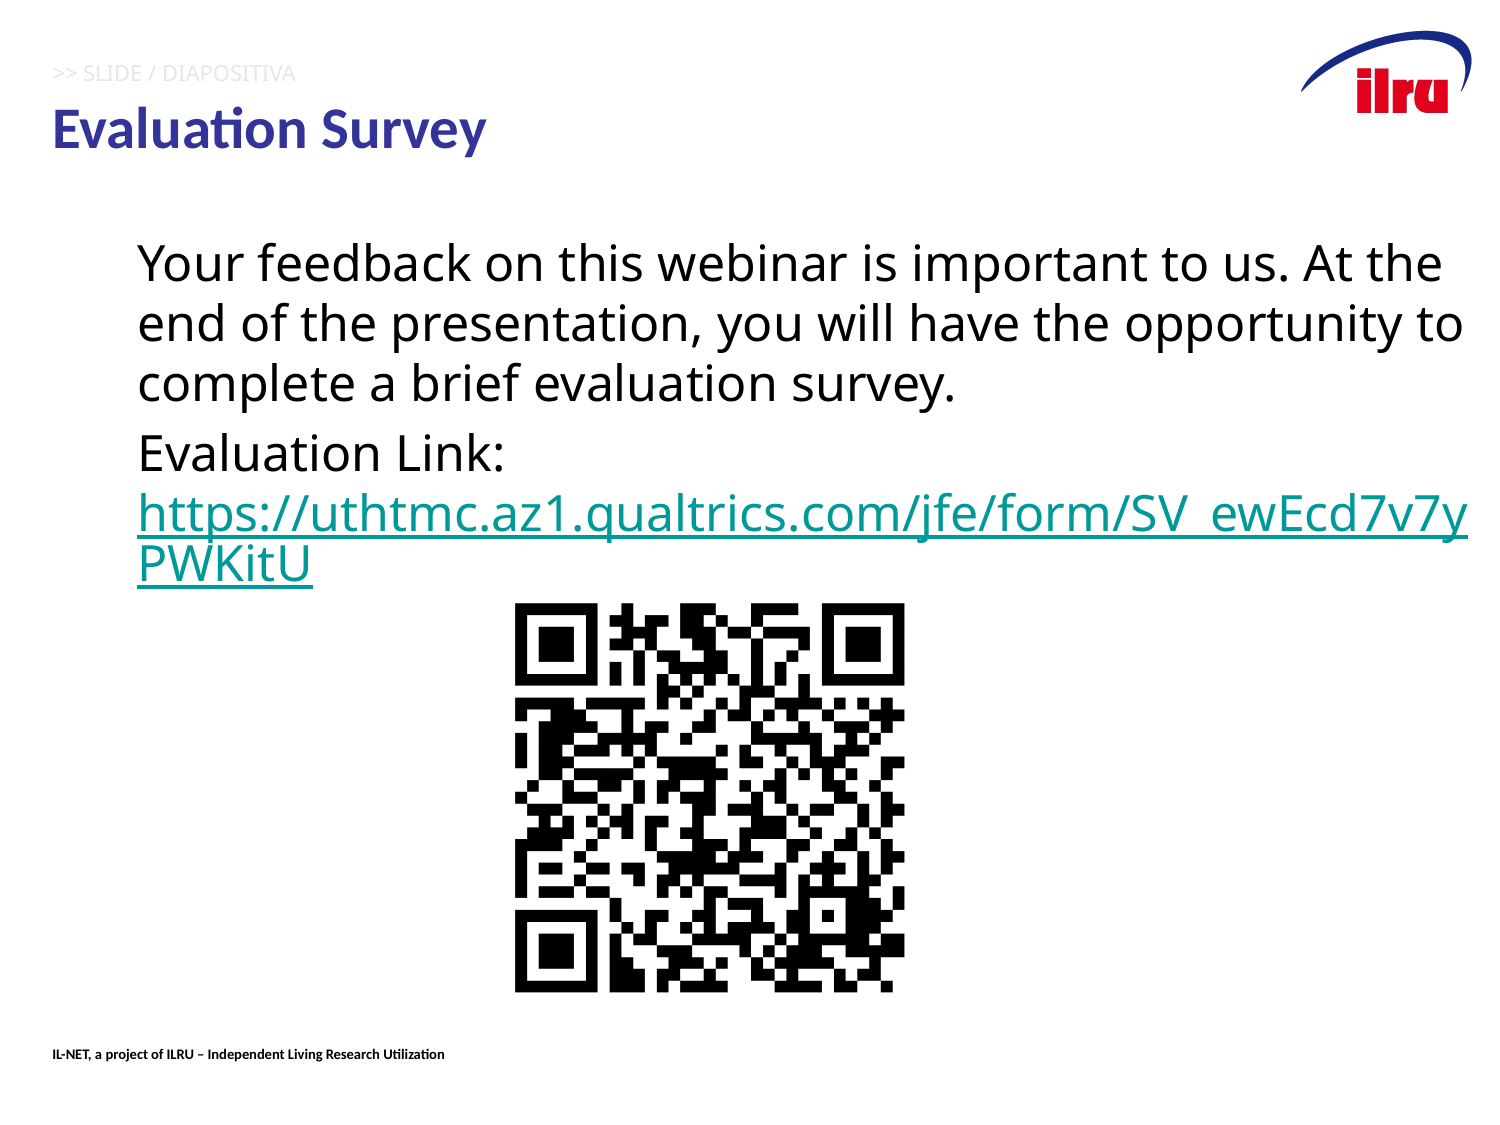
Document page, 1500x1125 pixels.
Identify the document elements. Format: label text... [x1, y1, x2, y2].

picture [1299, 20, 1479, 124]
title >> SLIDE / DIAPOSITIVA 3 Evaluation Survey [37, 44, 1301, 176]
list Your feedback on this webinar is important to us. At the end of the presentation, you will have the opportunity to complete a brief evaluation survey. Evaluation Link: https://uthtmc.az1.qualtrics.com/jfe/form/SV_ewEcd7v7yPWKitU [121, 223, 1500, 1004]
picture [502, 590, 916, 1004]
